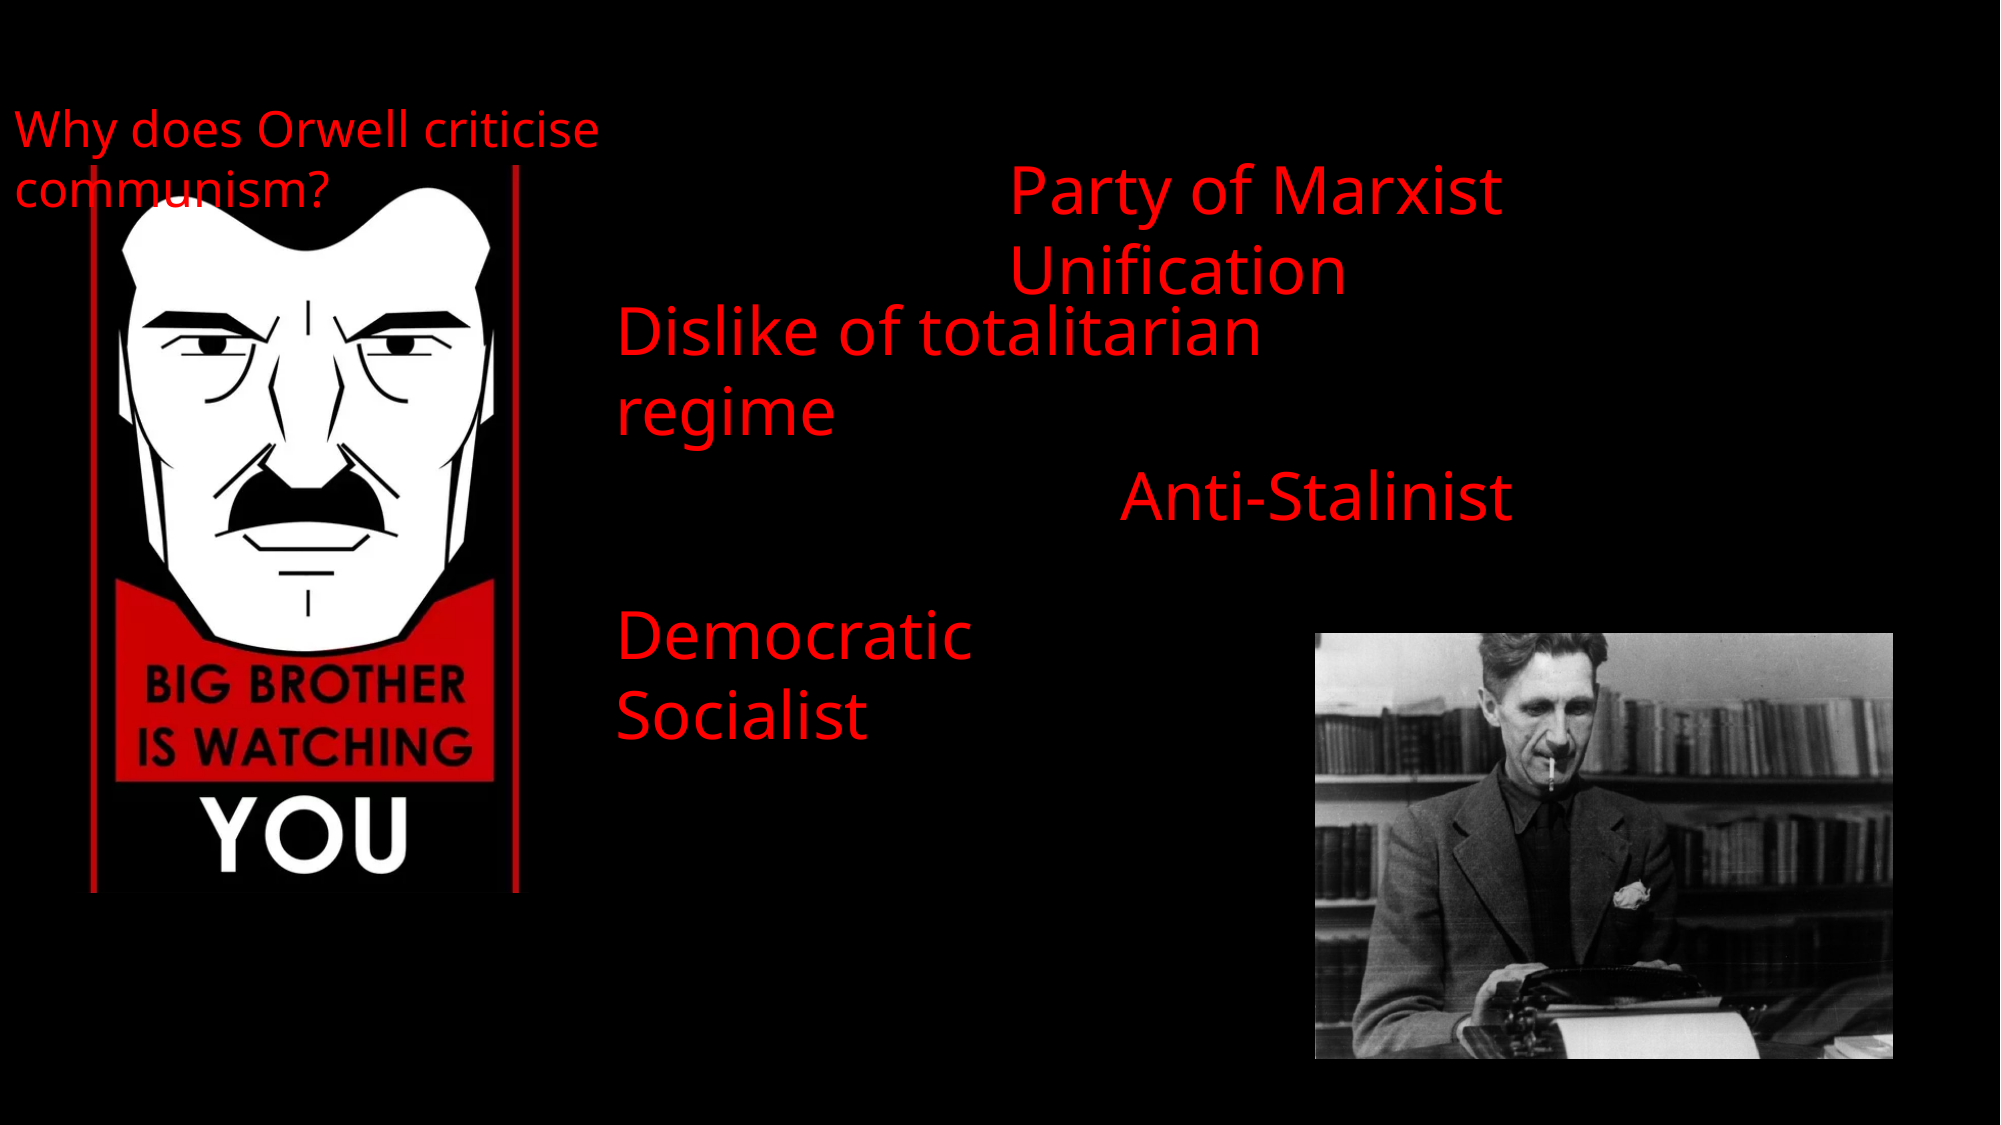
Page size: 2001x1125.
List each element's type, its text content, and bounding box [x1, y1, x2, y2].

text_box Anti-Stalinist [1105, 446, 1826, 542]
text_box Why does Orwell criticise communism? [0, 89, 747, 225]
picture [1315, 633, 1893, 1059]
picture [76, 165, 529, 893]
text_box Democratic Socialist [600, 585, 1231, 761]
text_box Party of Marxist Unification [994, 140, 1741, 315]
text_box Dislike of totalitarian regime [600, 281, 1316, 457]
